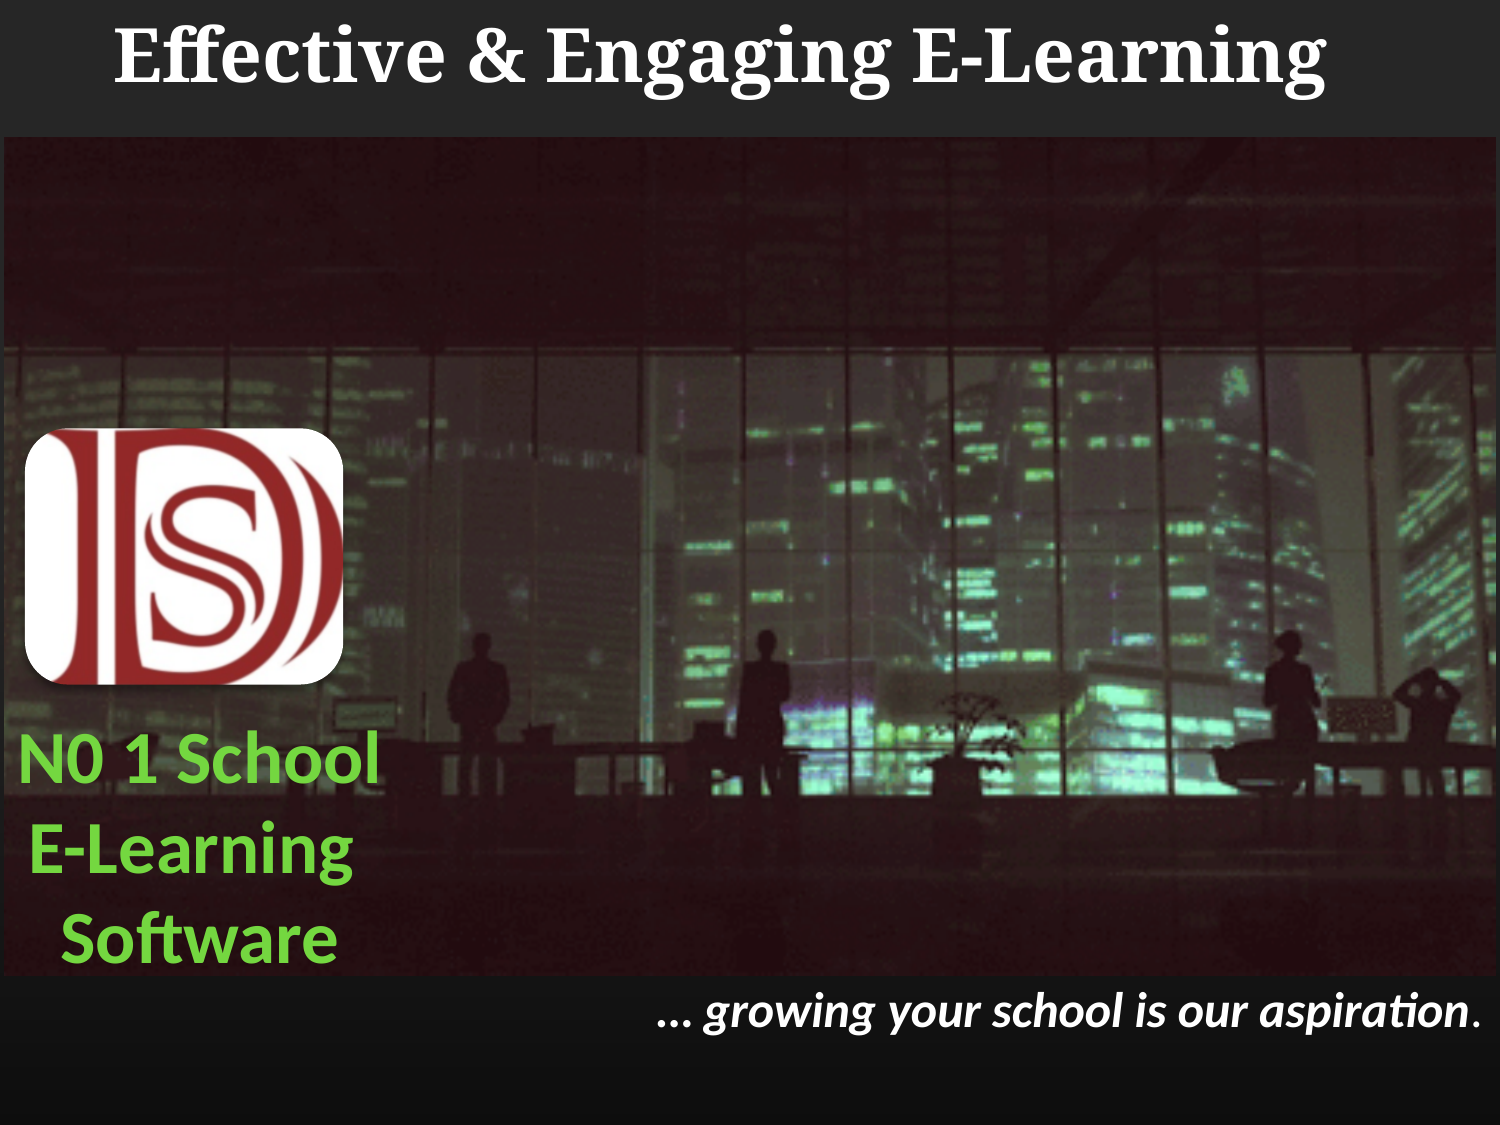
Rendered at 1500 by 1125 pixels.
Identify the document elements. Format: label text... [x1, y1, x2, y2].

text_box … growing your school is our aspiration. [642, 970, 1498, 1045]
text_box Effective & Engaging E-Learning [0, 0, 1443, 105]
text_box N0 1 School E-Learning Software [1, 700, 398, 986]
picture [4, 137, 1496, 976]
text_box [0, 0, 1500, 1125]
